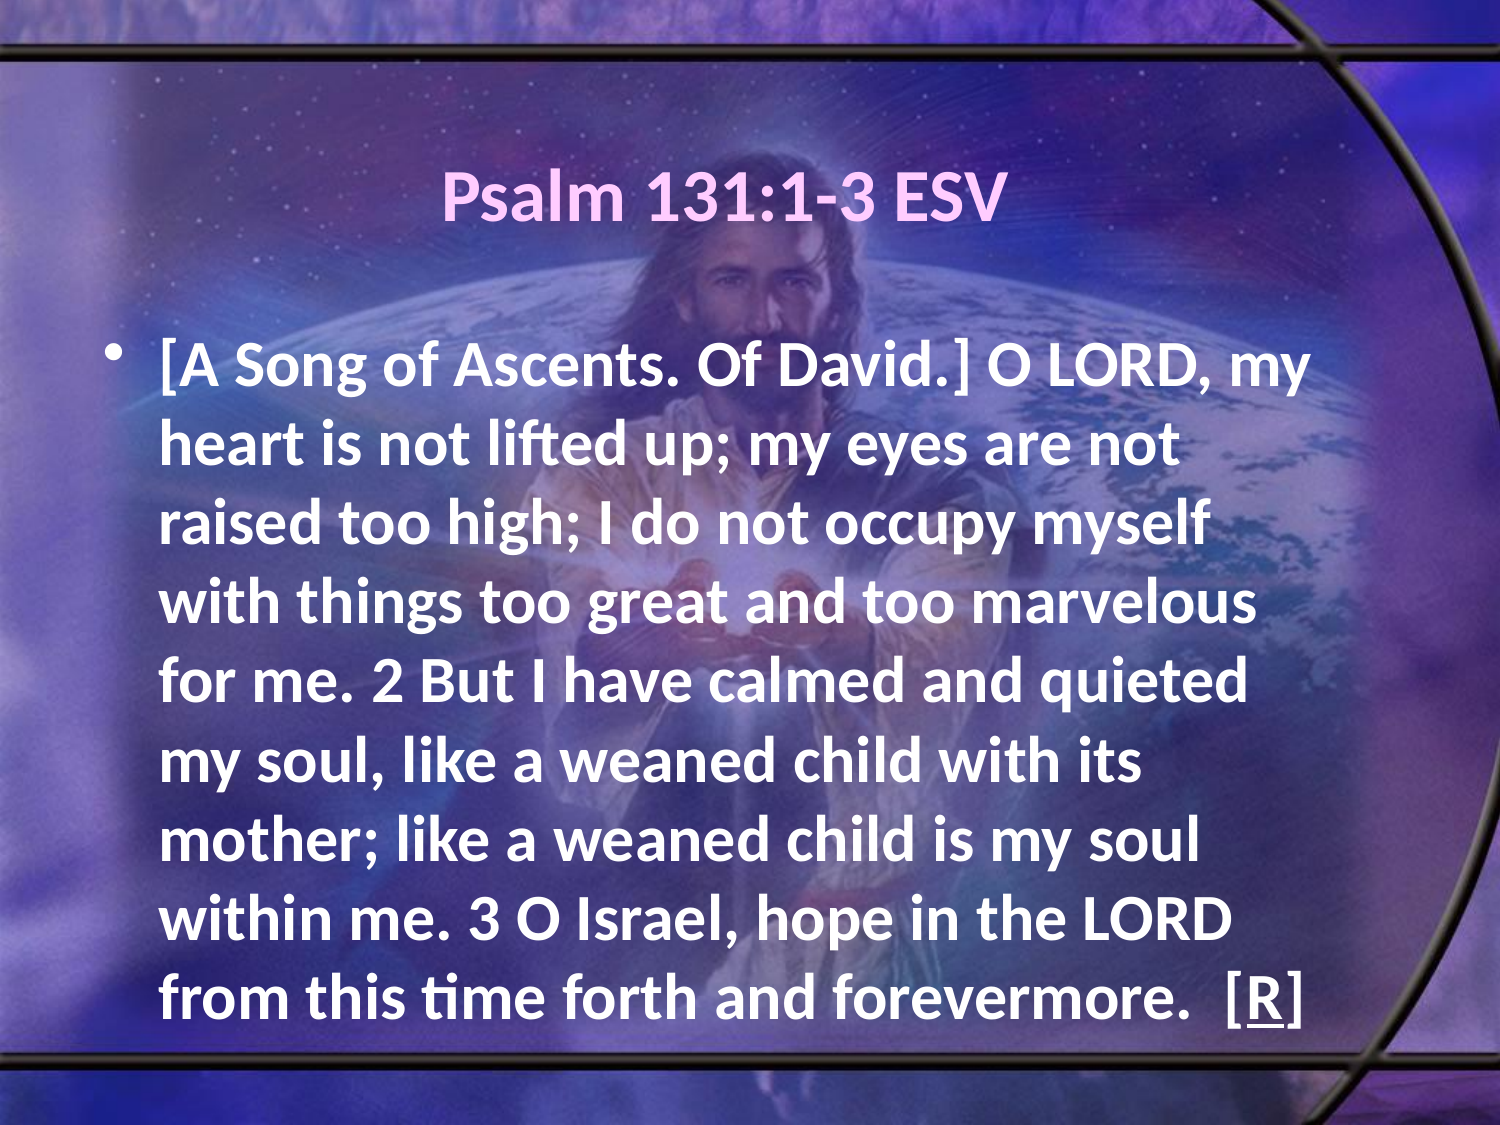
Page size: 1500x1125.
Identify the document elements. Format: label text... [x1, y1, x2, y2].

picture [0, 0, 1500, 1125]
title Psalm 131:1-3 ESV [87, 99, 1363, 283]
list [A Song of Ascents. Of David.] O LORD, my heart is not lifted up; my eyes are not raised too high; I do not occupy myself with things too great and too marvelous for me. 2 But I have calmed and quieted my soul, like a weaned child with its mother; like a weaned child is my soul within me. 3 O Israel, hope in the LORD from this time forth and forevermore. [R] [87, 312, 1363, 1043]
